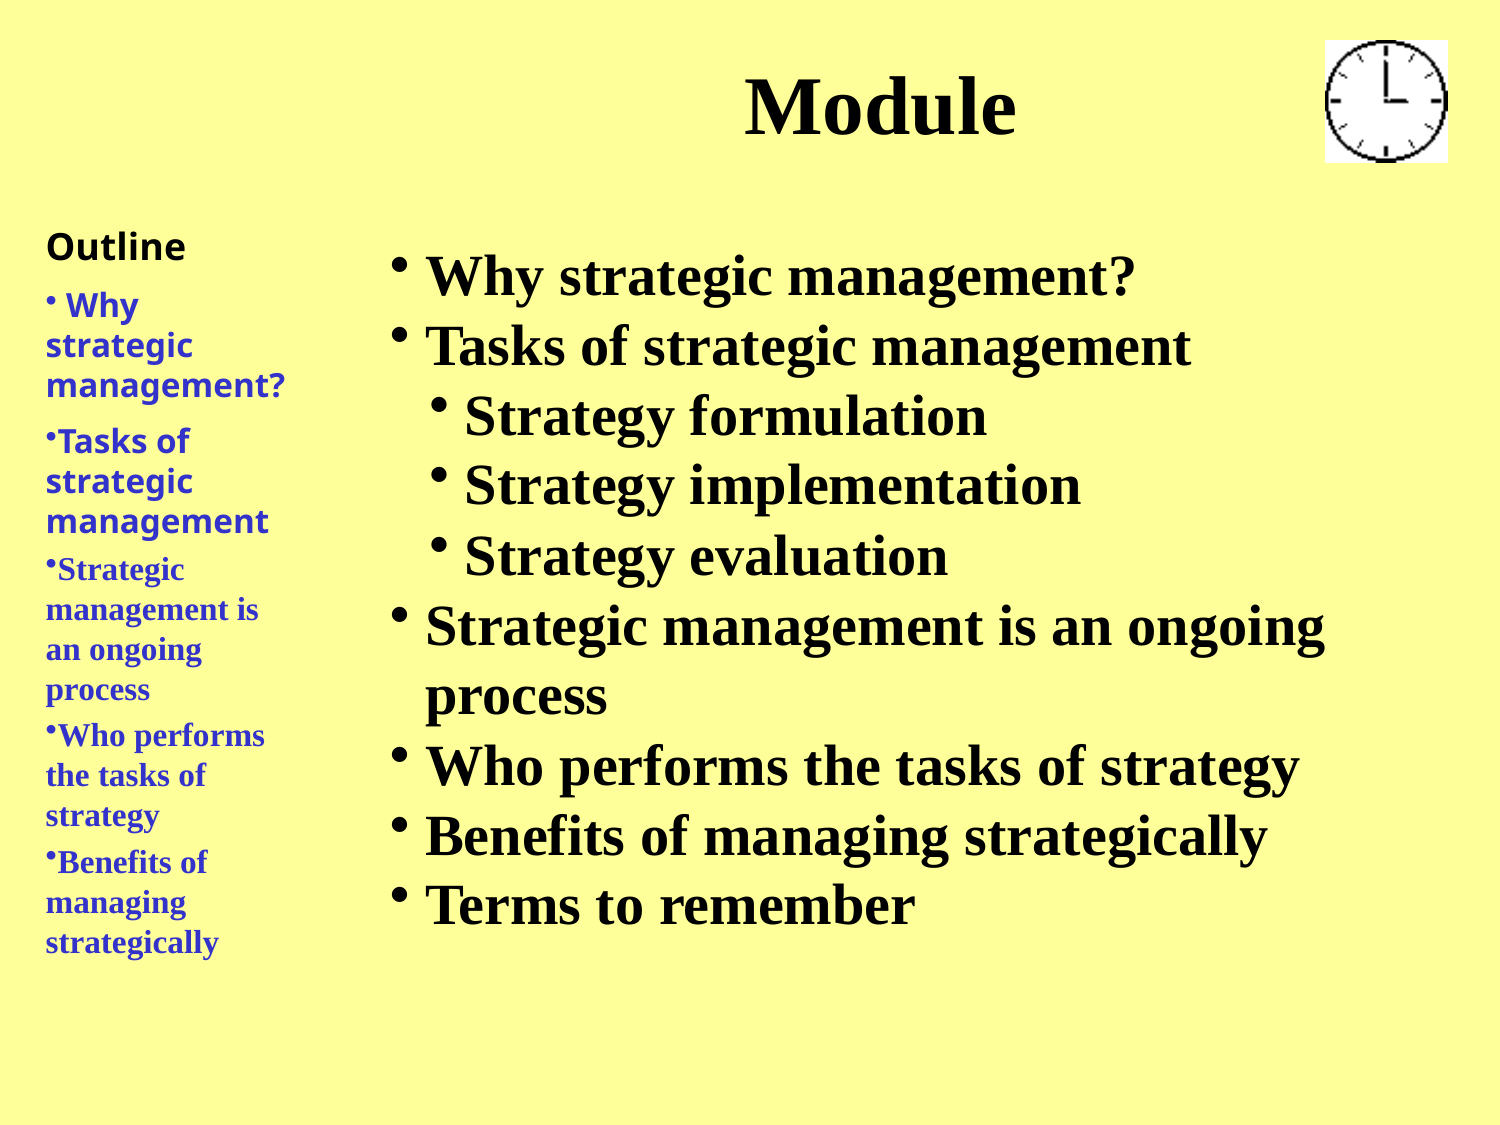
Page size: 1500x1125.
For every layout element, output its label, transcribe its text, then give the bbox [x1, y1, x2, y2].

list Outline Why strategic management? Tasks of strategic management Strategic management is an ongoing process Who performs the tasks of strategy Benefits of managing strategically [30, 214, 303, 1044]
text_box Why strategic management? Tasks of strategic management Strategy formulation Strategy implementation Strategy evaluation Strategic management is an ongoing process Who performs the tasks of strategy Benefits of managing strategically Terms to remember [374, 229, 1404, 1014]
title Module [1451, 40, 1460, 162]
title Module [322, 40, 1323, 162]
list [1325, 39, 1449, 163]
